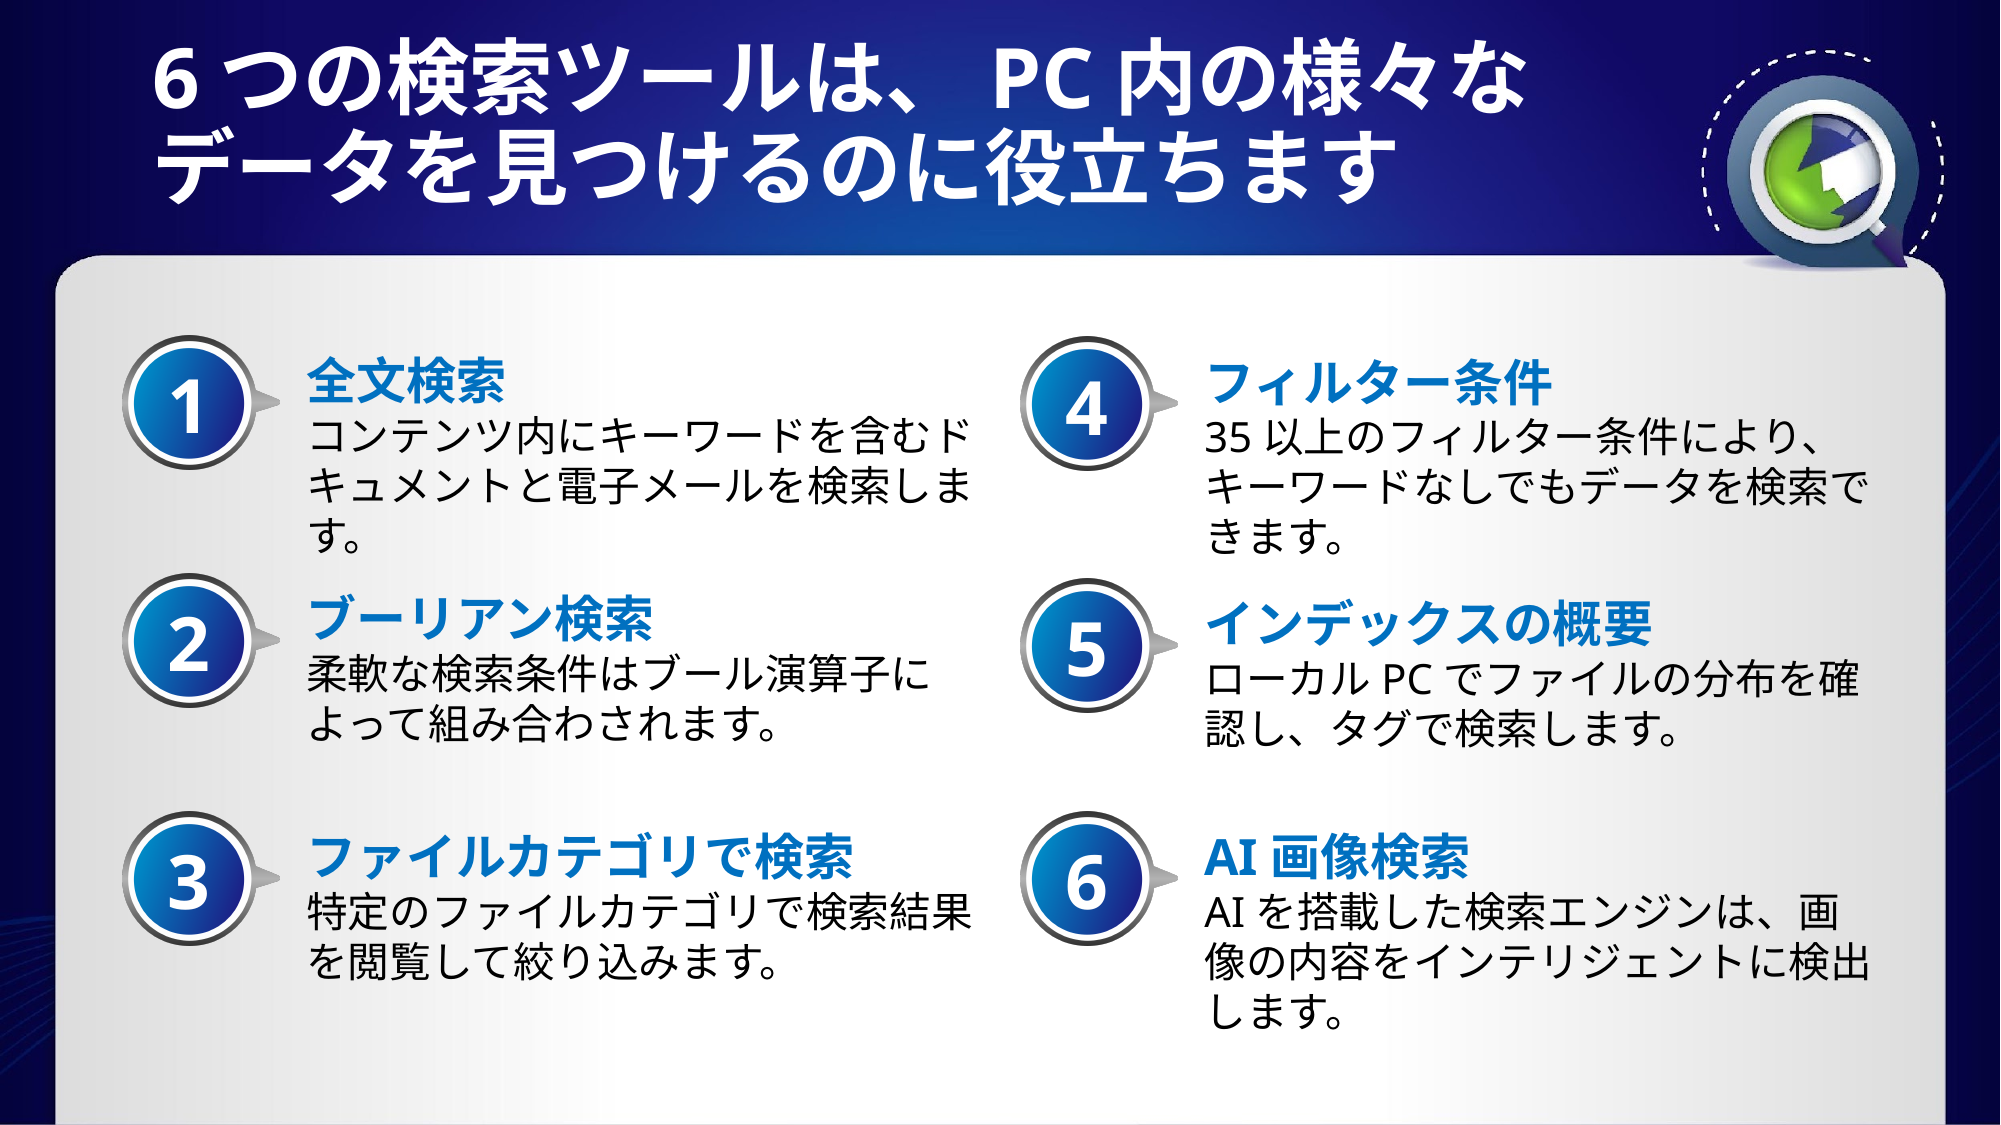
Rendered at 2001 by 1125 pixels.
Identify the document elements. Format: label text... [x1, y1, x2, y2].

text_box AI画像検索 AIを搭載した検索エンジンは、画像の内容をインテリジェントに検出します。 [1189, 818, 1896, 995]
title 6つの検索ツールは、PC内の様々なデータを見つけるのに役立ちます [137, 0, 1700, 253]
text_box ブーリアン検索 柔軟な検索条件はブール演算子によって組み合わされます。 [291, 580, 998, 757]
text_box フィルター条件 35以上のフィルター条件により、キーワードなしでもデータを検索できます。 [1189, 343, 1896, 521]
text_box インデックスの概要 ローカルPCでファイルの分布を確認し、タグで検索します。 [1189, 585, 1896, 763]
text_box ファイルカテゴリで検索 特定のファイルカテゴリで検索結果を閲覧して絞り込みます。 [291, 818, 998, 995]
text_box 全文検索 コンテンツ内にキーワードを含むドキュメントと電子メールを検索します。 [291, 342, 998, 520]
picture [0, 0, 2000, 1125]
